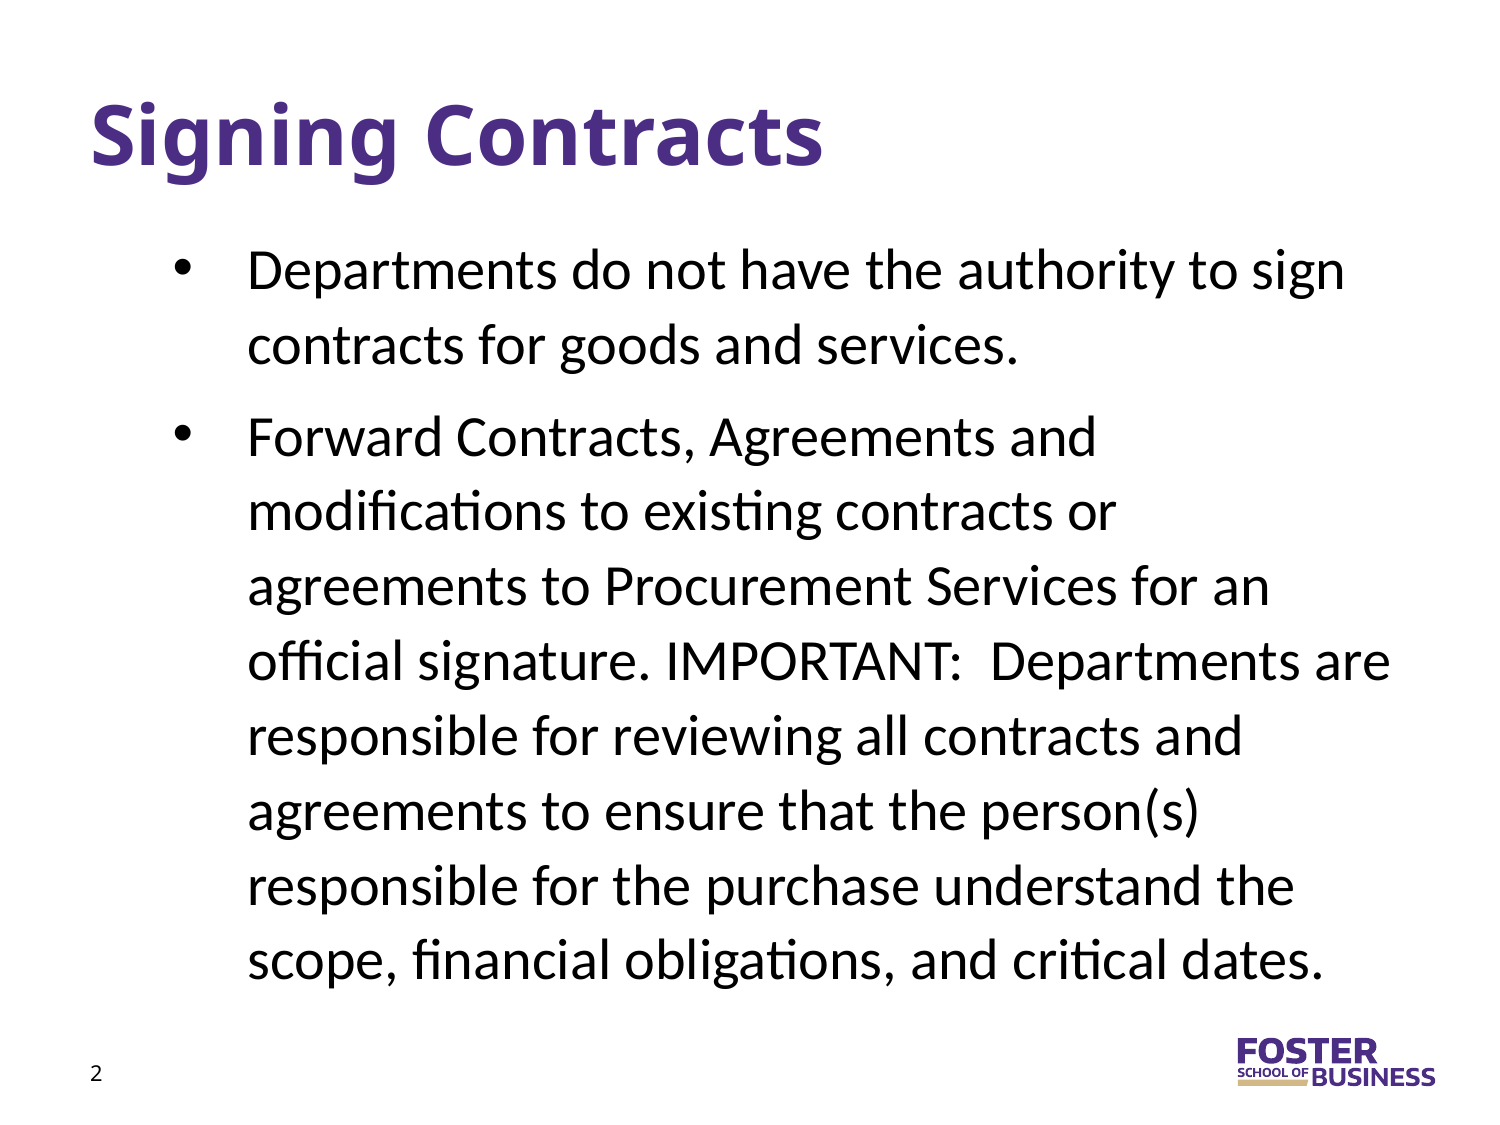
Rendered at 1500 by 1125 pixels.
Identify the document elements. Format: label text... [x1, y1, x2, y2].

list Departments do not have the authority to sign contracts for goods and services. Forward Contracts, Agreements and modifications to existing contracts or agreements to Procurement Services for an official signature. IMPORTANT: Departments are responsible for reviewing all contracts and agreements to ensure that the person(s) responsible for the purchase understand the scope, financial obligations, and critical dates. [75, 219, 1425, 1004]
slide_number 2 [75, 1044, 159, 1105]
title Signing Contracts [75, 74, 1449, 191]
